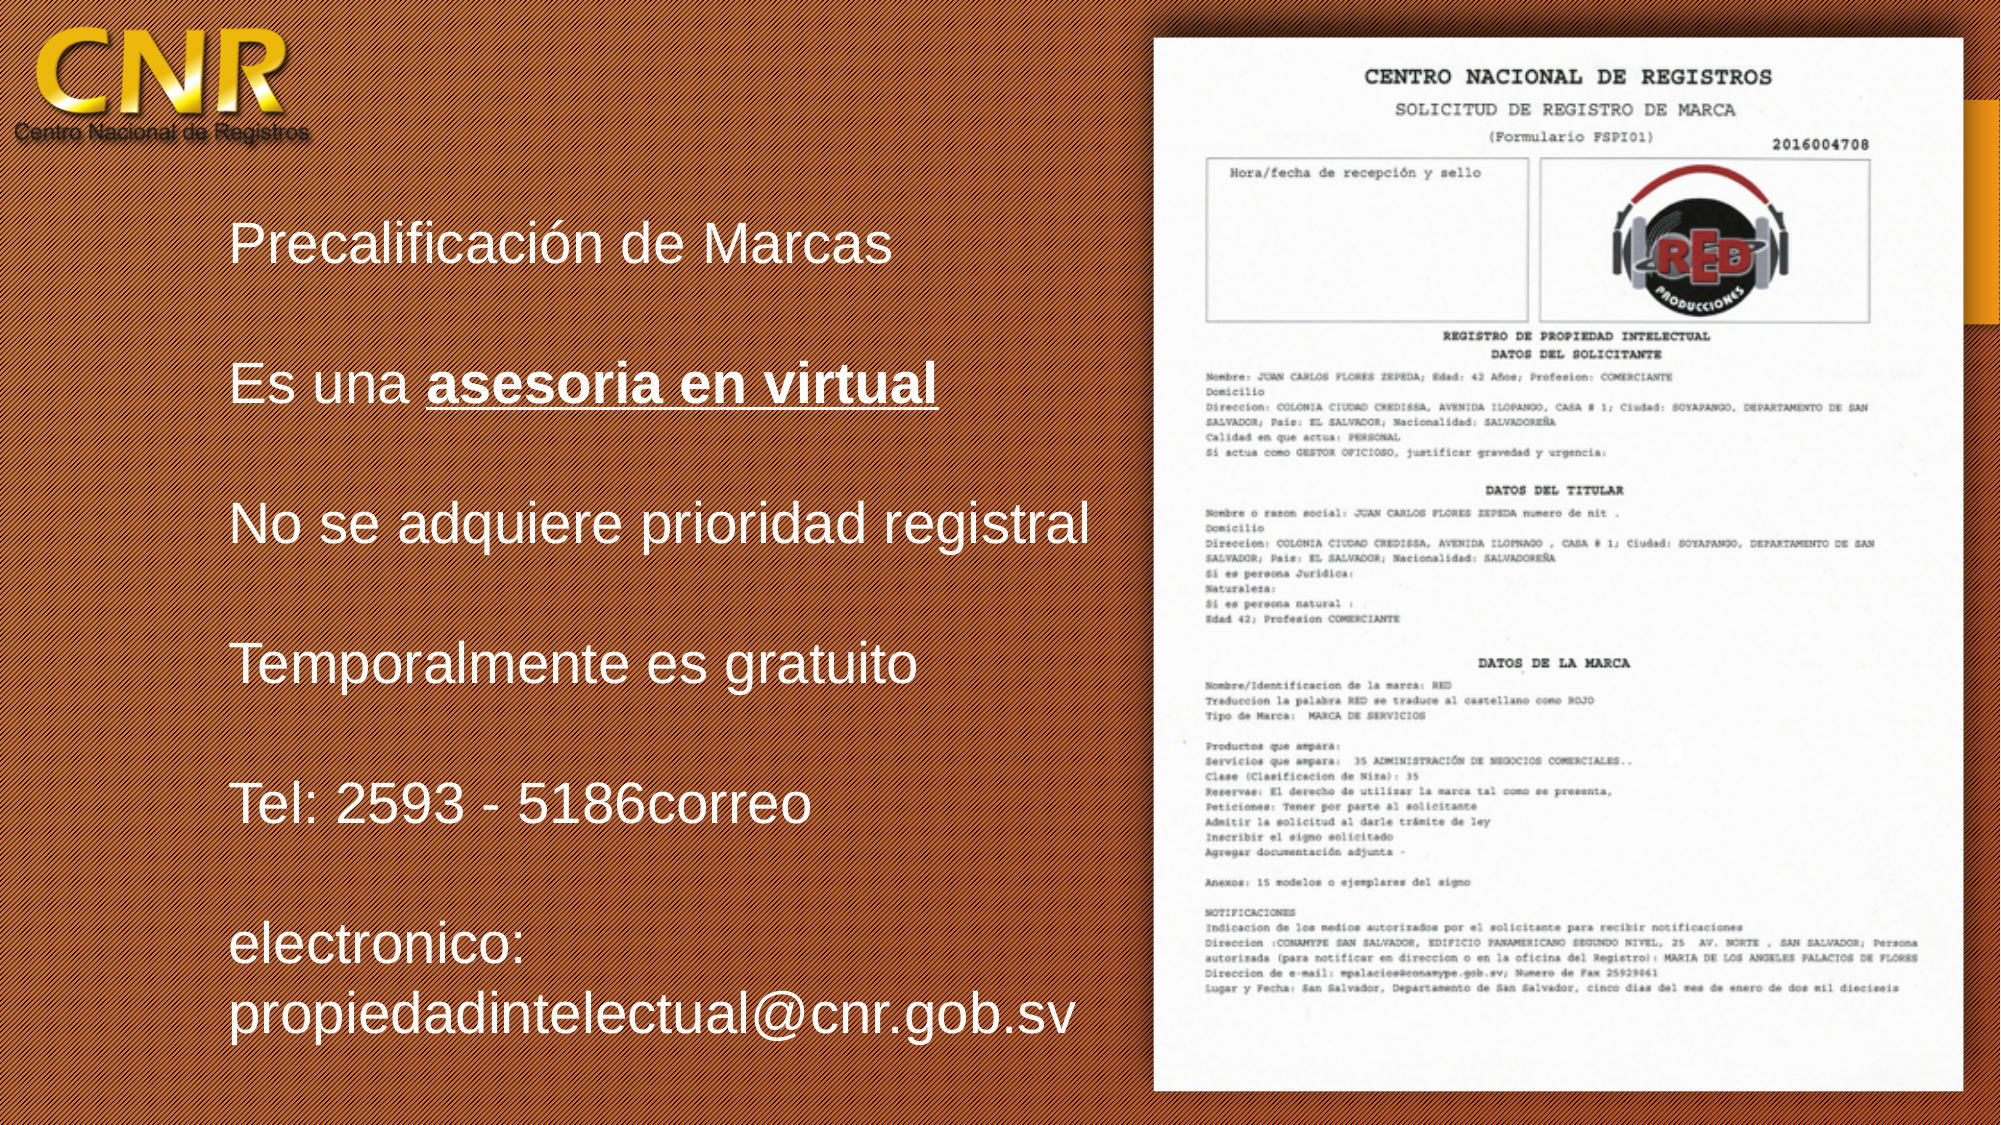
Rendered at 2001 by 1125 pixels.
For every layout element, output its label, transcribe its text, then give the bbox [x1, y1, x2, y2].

text_box Precalificación de Marcas Es una asesoria en virtual No se adquiere prioridad registral Temporalmente es gratuito Tel: 2593 - 5186correo electronico: propiedadintelectual@cnr.gob.sv [213, 198, 1117, 1053]
picture [0, 0, 2000, 1125]
